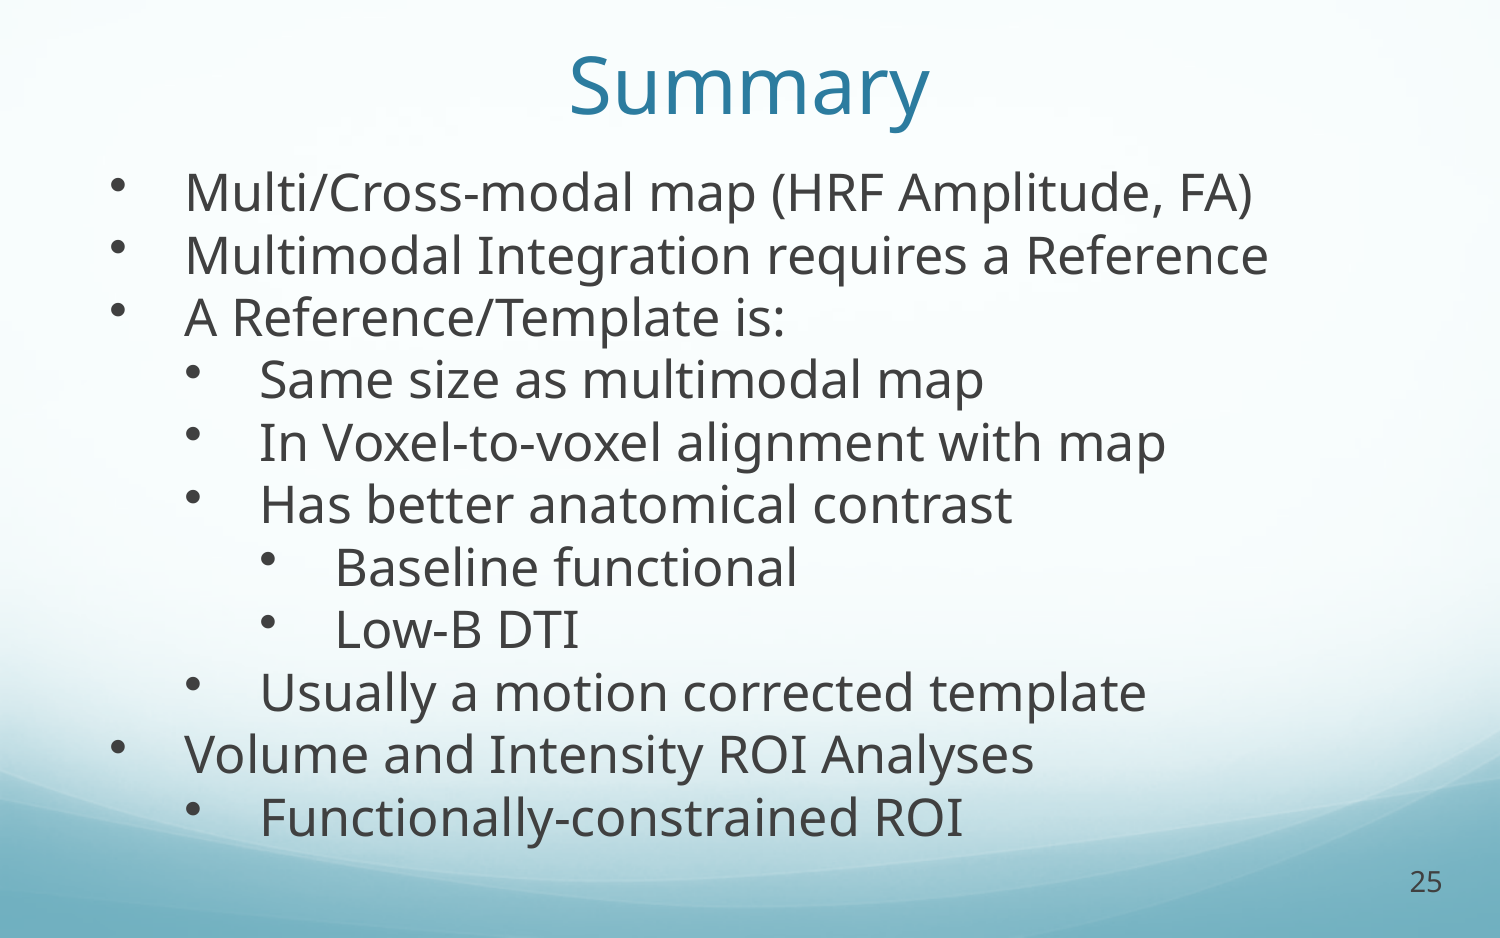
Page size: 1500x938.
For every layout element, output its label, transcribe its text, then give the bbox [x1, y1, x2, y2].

text_box Summary [200, 14, 1300, 137]
slide_number 25 [1295, 857, 1459, 908]
text_box Multi/Cross-modal map (HRF Amplitude, FA) Multimodal Integration requires a Reference A Reference/Template is: Same size as multimodal map In Voxel-to-voxel alignment with map Has better anatomical contrast Baseline functional Low-B DTI Usually a motion corrected template Volume and Intensity ROI Analyses Functionally-constrained ROI [94, 152, 1447, 855]
